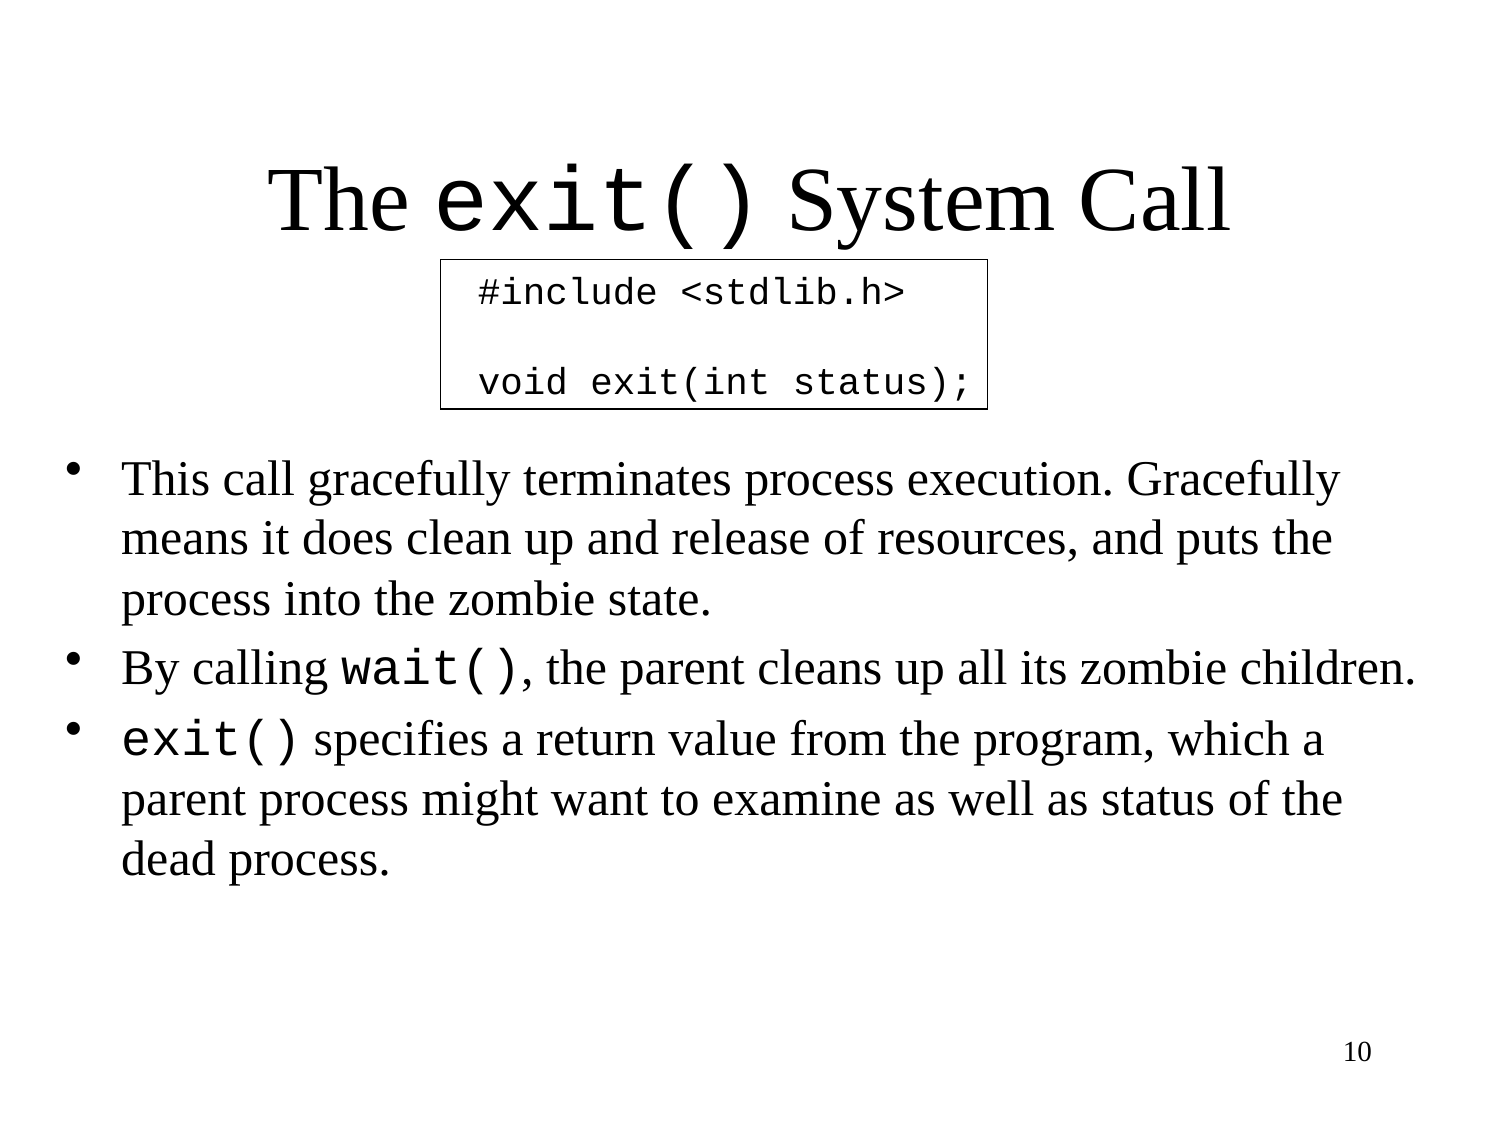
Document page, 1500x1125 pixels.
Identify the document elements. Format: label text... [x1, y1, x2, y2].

slide_number 10 [1074, 1025, 1388, 1100]
list This call gracefully terminates process execution. Gracefully means it does clean up and release of resources, and puts the process into the zombie state. By calling wait(), the parent cleans up all its zombie children. exit() specifies a return value from the program, which a parent process might want to examine as well as status of the dead process. [50, 437, 1450, 1025]
text_box #include <stdlib.h> void exit(int status); [440, 259, 988, 410]
title The exit() System Call [112, 99, 1388, 288]
